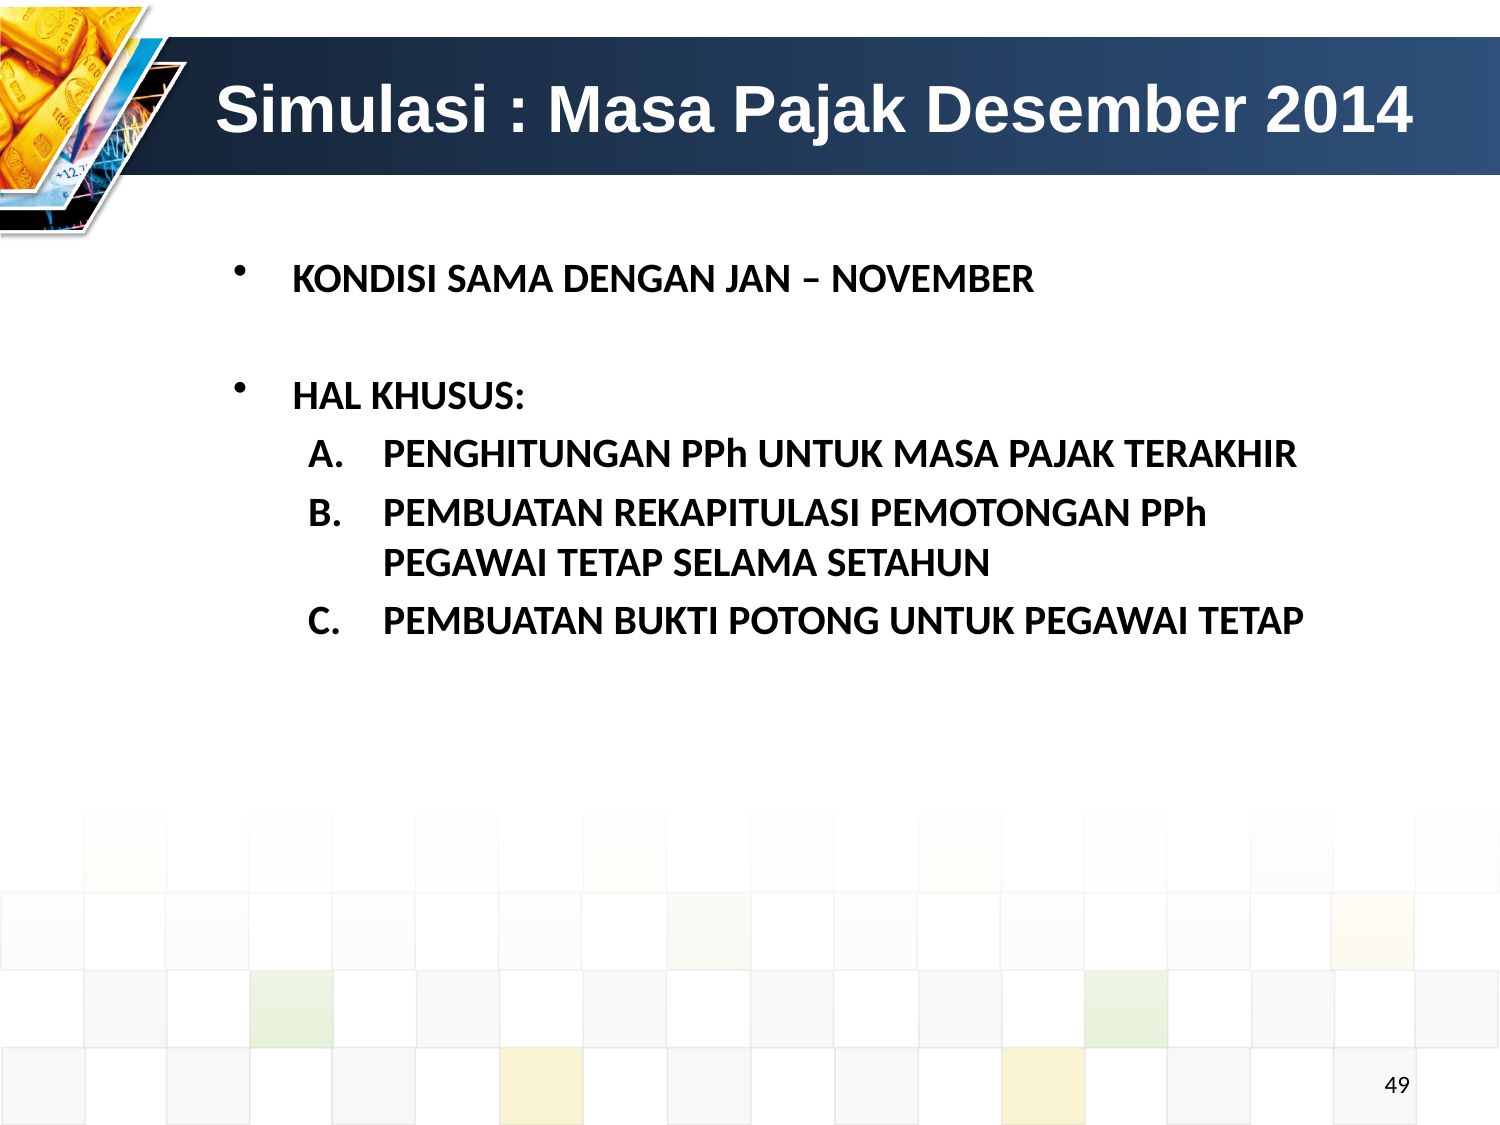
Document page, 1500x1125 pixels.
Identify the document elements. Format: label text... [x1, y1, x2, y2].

slide_number 49 [1074, 1060, 1426, 1111]
picture [0, 0, 190, 243]
text_box KONDISI SAMA DENGAN JAN – NOVEMBER HAL KHUSUS: PENGHITUNGAN PPh UNTUK MASA PAJAK TERAKHIR PEMBUATAN REKAPITULASI PEMOTONGAN PPh PEGAWAI TETAP SELAMA SETAHUN PEMBUATAN BUKTI POTONG UNTUK PEGAWAI TETAP [218, 243, 1344, 481]
title Simulasi : Masa Pajak Desember 2014 [199, 37, 1448, 176]
